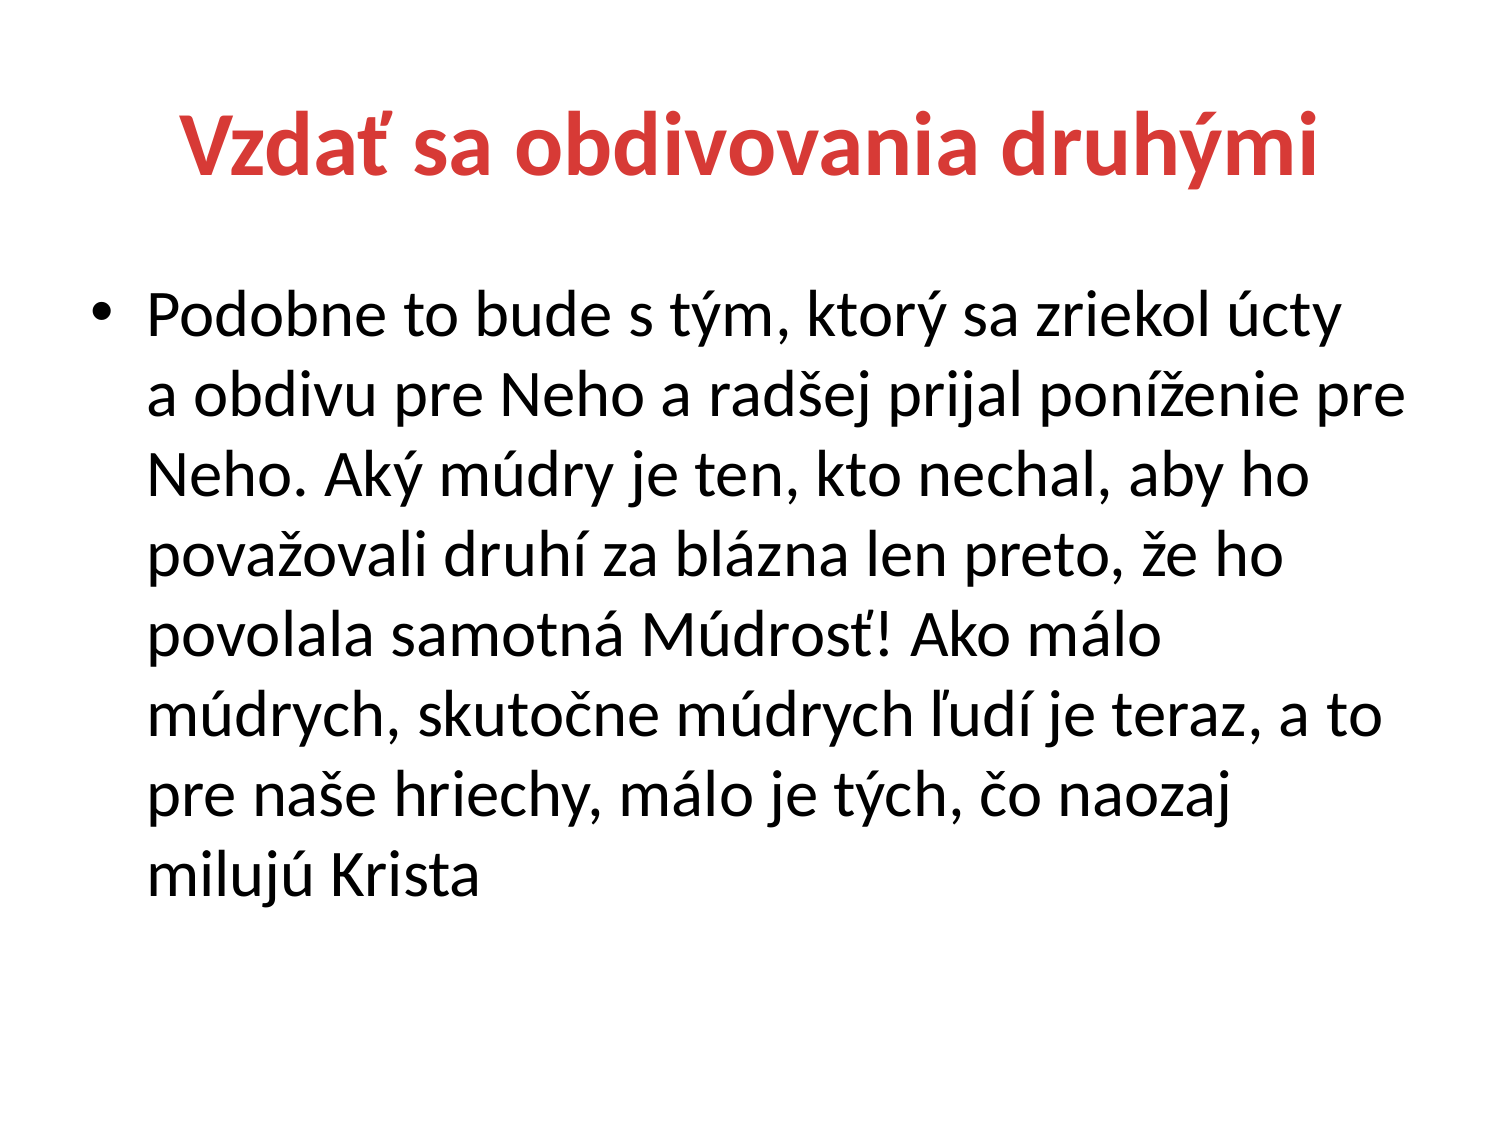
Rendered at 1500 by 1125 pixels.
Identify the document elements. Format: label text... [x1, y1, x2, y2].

list Podobne to bude s tým, ktorý sa zriekol úcty a obdivu pre Neho a radšej prijal poníženie pre Neho. Aký múdry je ten, kto nechal, aby ho považovali druhí za blázna len preto, že ho povolala samotná Múdrosť! Ako málo múdrych, skutočne múdrych ľudí je teraz, a to pre naše hriechy, málo je tých, čo naozaj milujú Krista [75, 262, 1425, 1005]
title Vzdať sa obdivovania druhými [75, 45, 1425, 233]
